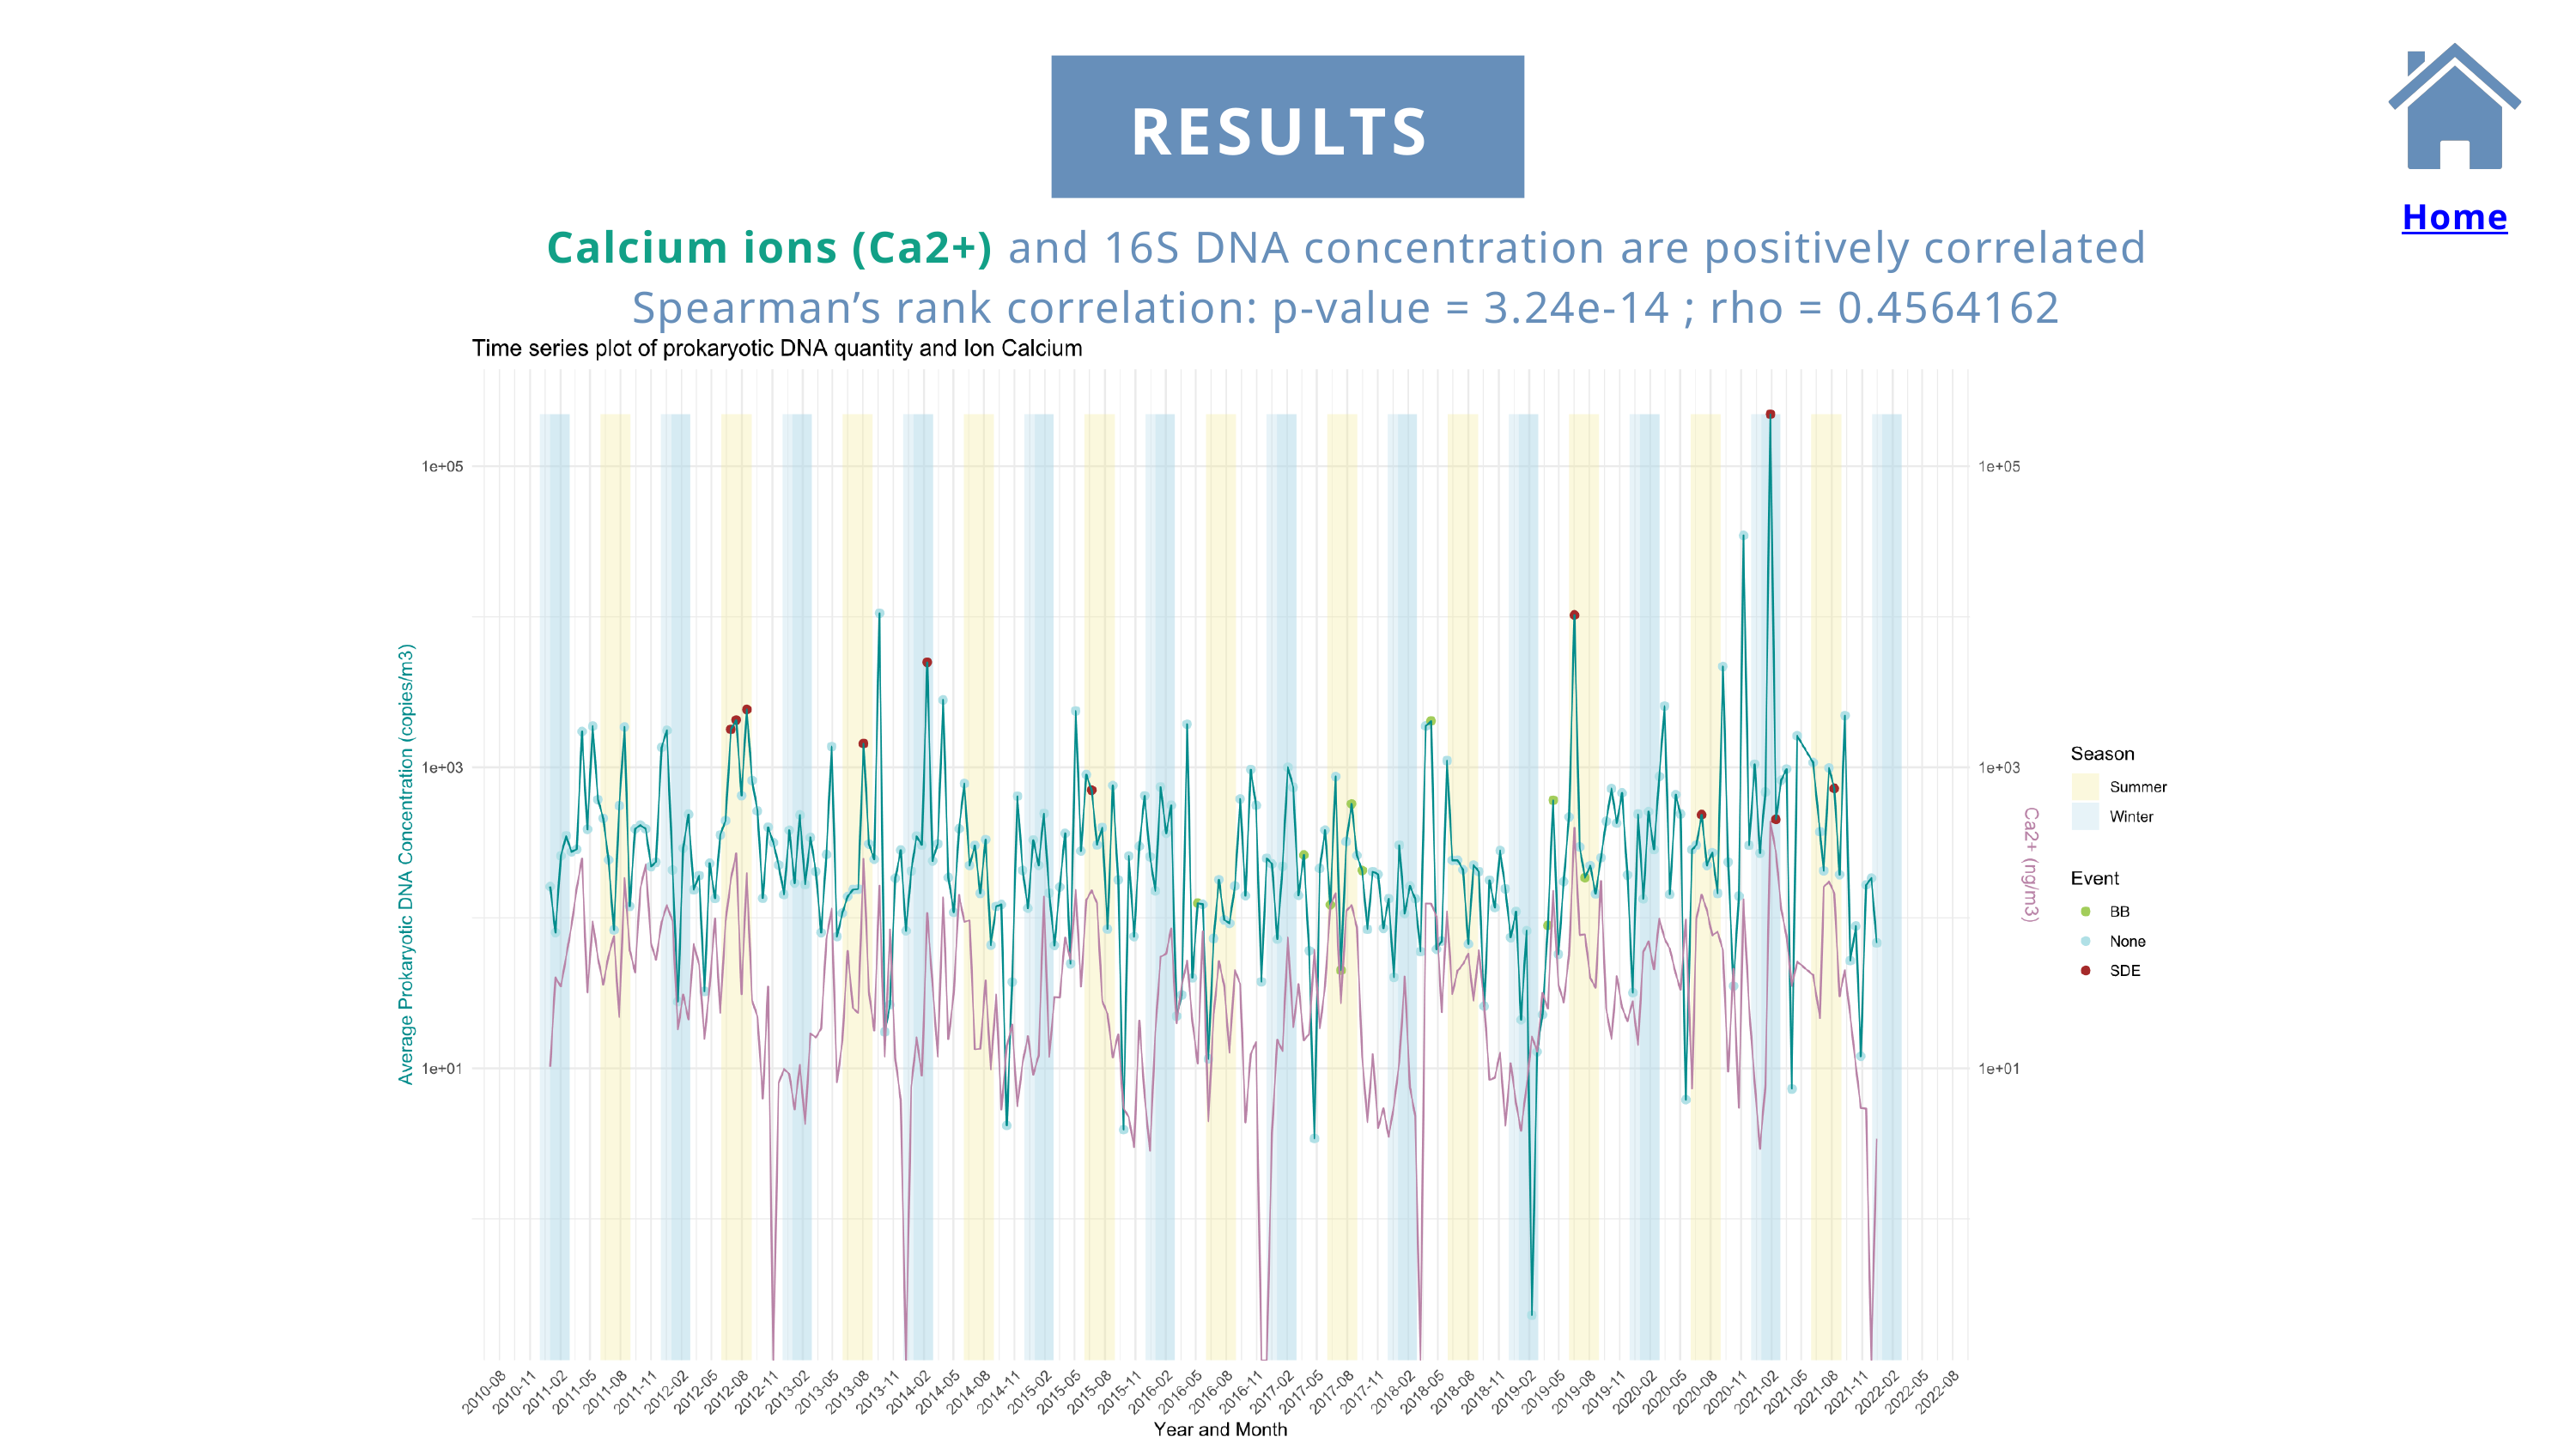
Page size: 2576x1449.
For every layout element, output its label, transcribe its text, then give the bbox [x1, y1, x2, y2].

text_box Home [2370, 193, 2540, 242]
text_box [2388, 43, 2522, 169]
text_box [1051, 55, 1525, 198]
text_box Calcium ions (Ca2+) and 16S DNA concentration are positively correlated Spearman’s rank correlation: p-value = 3.24e-14 ; rho = 0.4564162 [144, 210, 2551, 332]
text_box [389, 332, 2187, 1449]
text_box RESULTS [1129, 77, 1466, 168]
